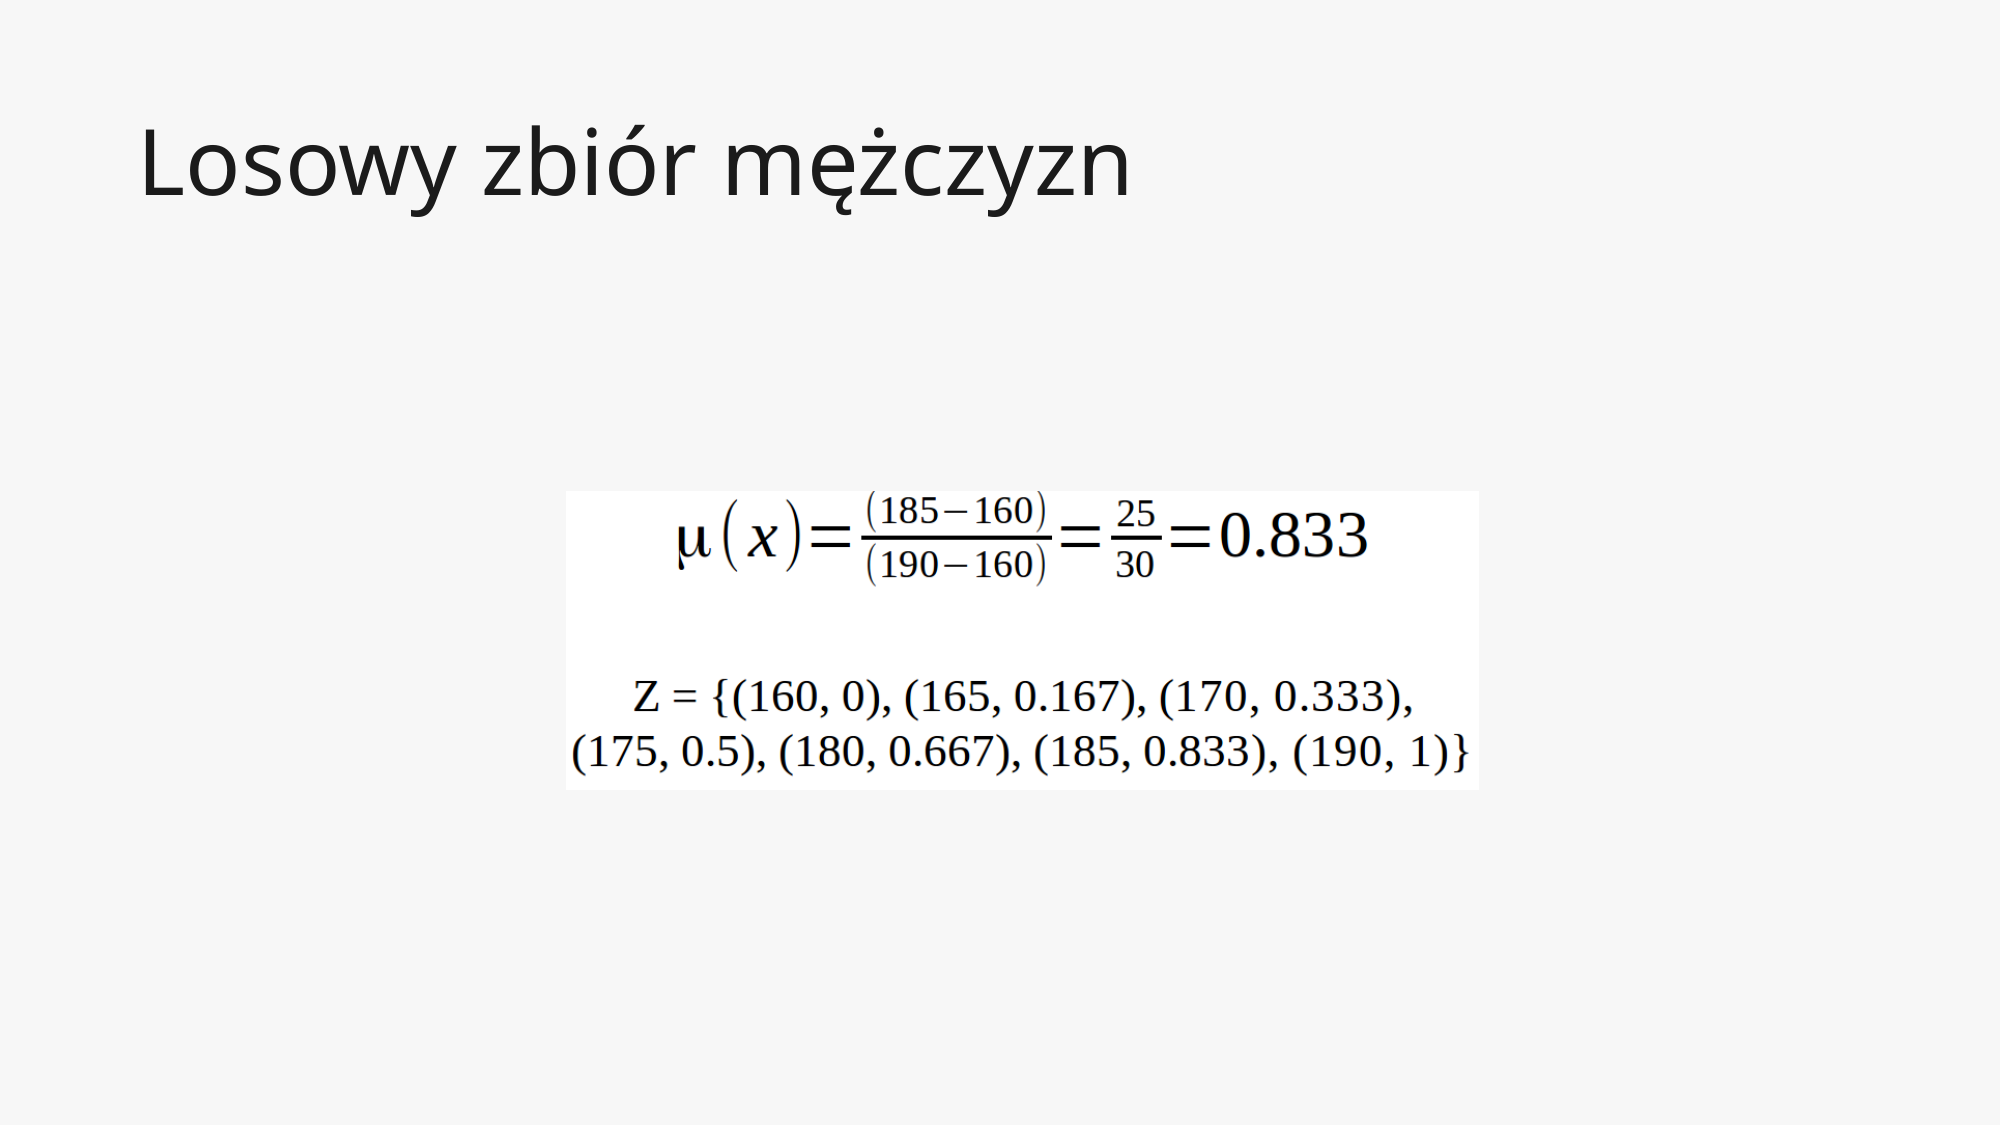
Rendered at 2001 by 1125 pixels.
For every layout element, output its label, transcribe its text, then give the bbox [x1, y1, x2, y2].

list Losowy zbiór mężczyzn [137, 108, 1479, 228]
picture [566, 491, 1479, 790]
